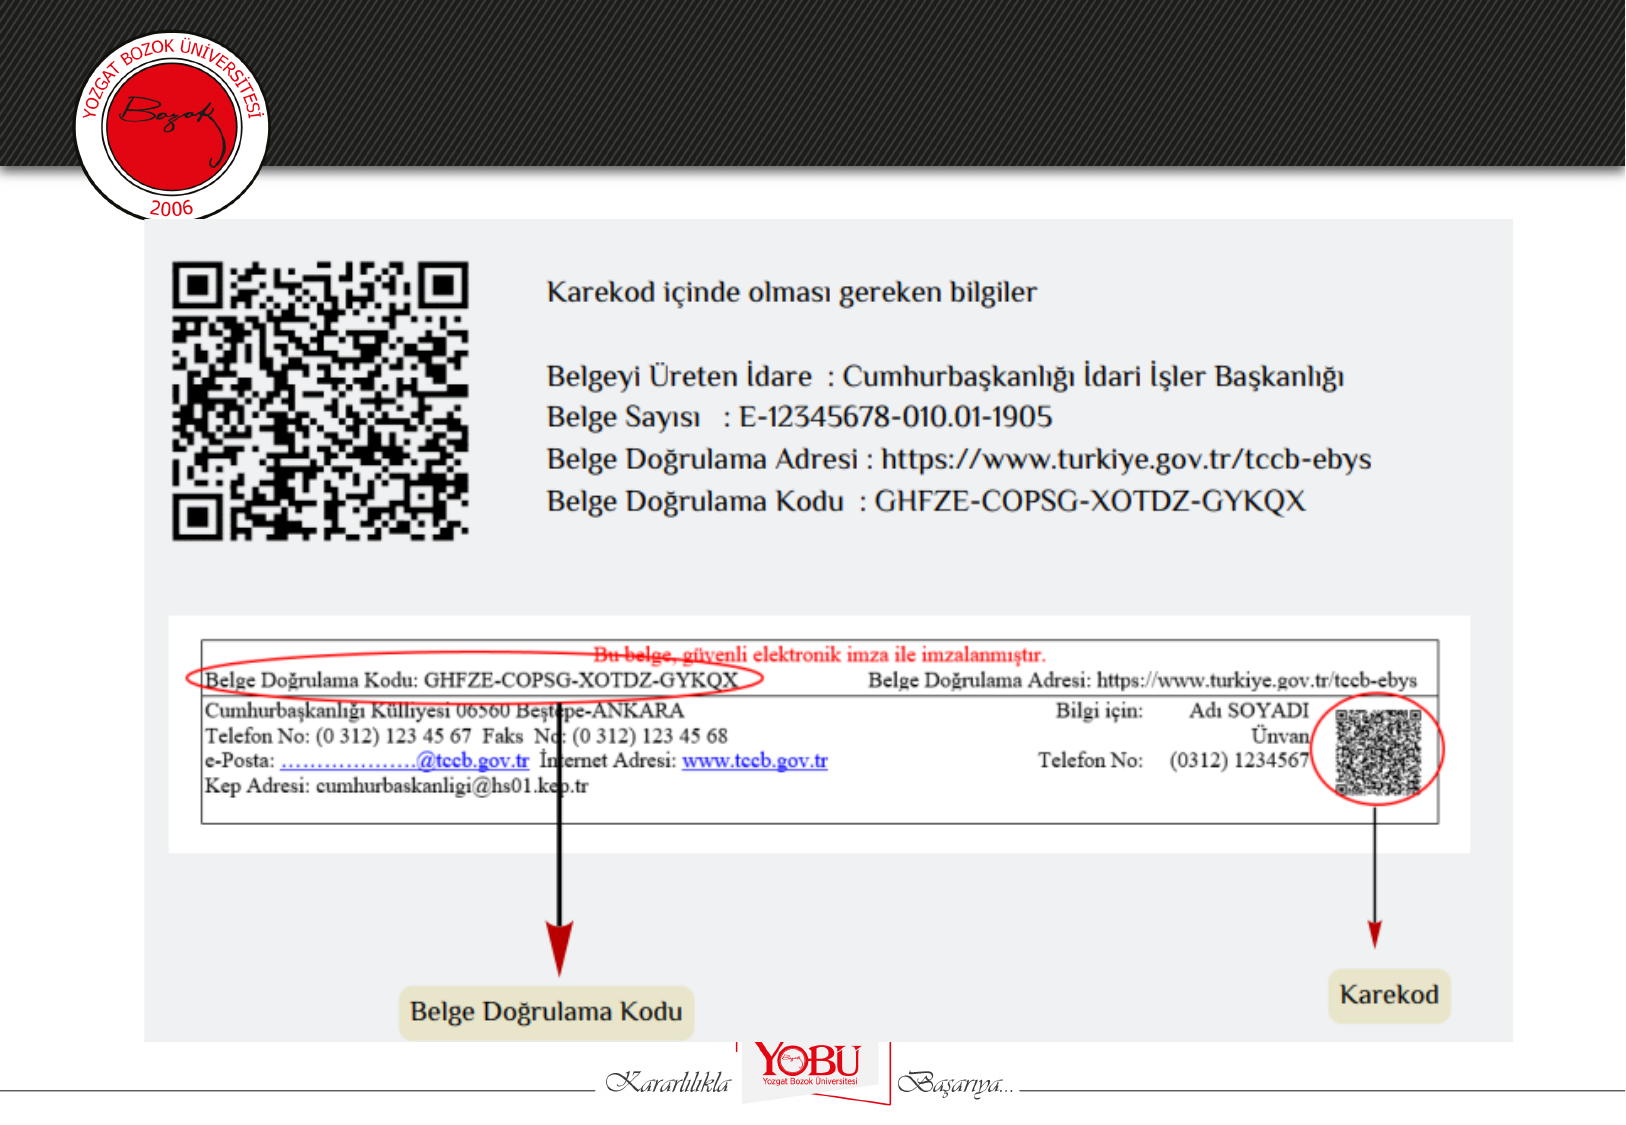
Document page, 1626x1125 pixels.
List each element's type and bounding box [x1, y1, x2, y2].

list [144, 219, 1514, 1042]
picture [0, 0, 1626, 1125]
